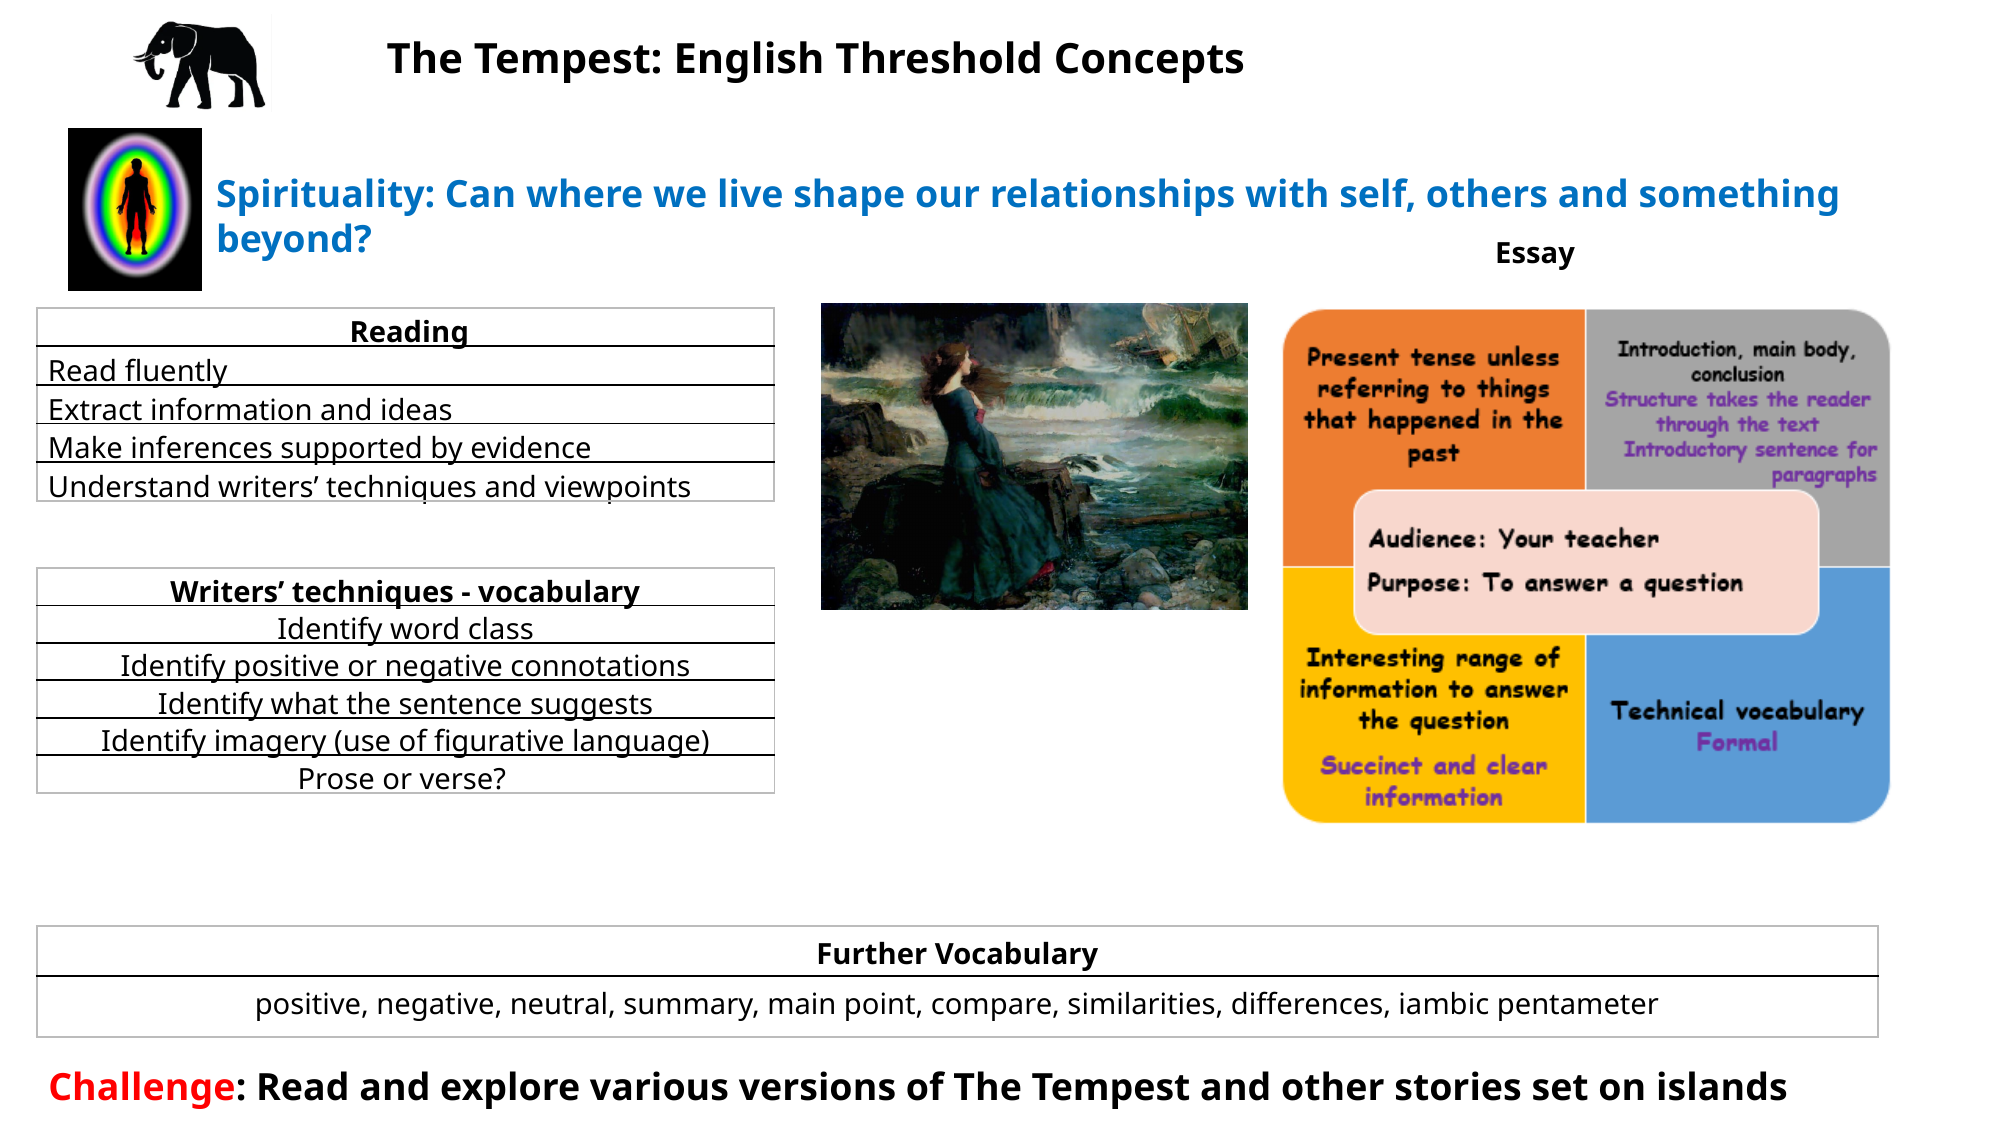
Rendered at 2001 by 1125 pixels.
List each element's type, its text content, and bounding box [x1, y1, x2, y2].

table_cell positive, negative, neutral, summary, main point, compare, similarities, differences, iambic pentameter [38, 977, 1877, 1036]
picture [1263, 291, 1898, 831]
table_header Writers’ techniques - vocabulary [38, 569, 774, 605]
table_cell Identify what the sentence suggests [38, 681, 774, 717]
table_header Further Vocabulary [38, 927, 1877, 975]
table_cell Make inferences supported by evidence [38, 424, 773, 461]
picture [821, 303, 1248, 610]
table_cell Read fluently [38, 347, 773, 384]
table_cell Understand writers’ techniques and viewpoints [38, 463, 773, 500]
text_box The Tempest: English Threshold Concepts [371, 24, 2000, 90]
table_header Reading [38, 309, 773, 345]
table_cell Identify positive or negative connotations [38, 644, 774, 679]
table_cell Extract information and ideas [38, 386, 773, 423]
picture [129, 14, 273, 112]
text_box Essay [1480, 226, 1898, 277]
table_cell Prose or verse? [38, 756, 774, 792]
picture [68, 128, 202, 291]
table_cell Identify imagery (use of figurative language) [38, 719, 774, 754]
table_cell Identify word class [38, 606, 774, 642]
text_box Challenge: Read and explore various versions of The Tempest and other stories set on islands [33, 1055, 2000, 1125]
text_box Spirituality: Can where we live shape our relationships with self, others and something beyond? [202, 162, 2000, 268]
